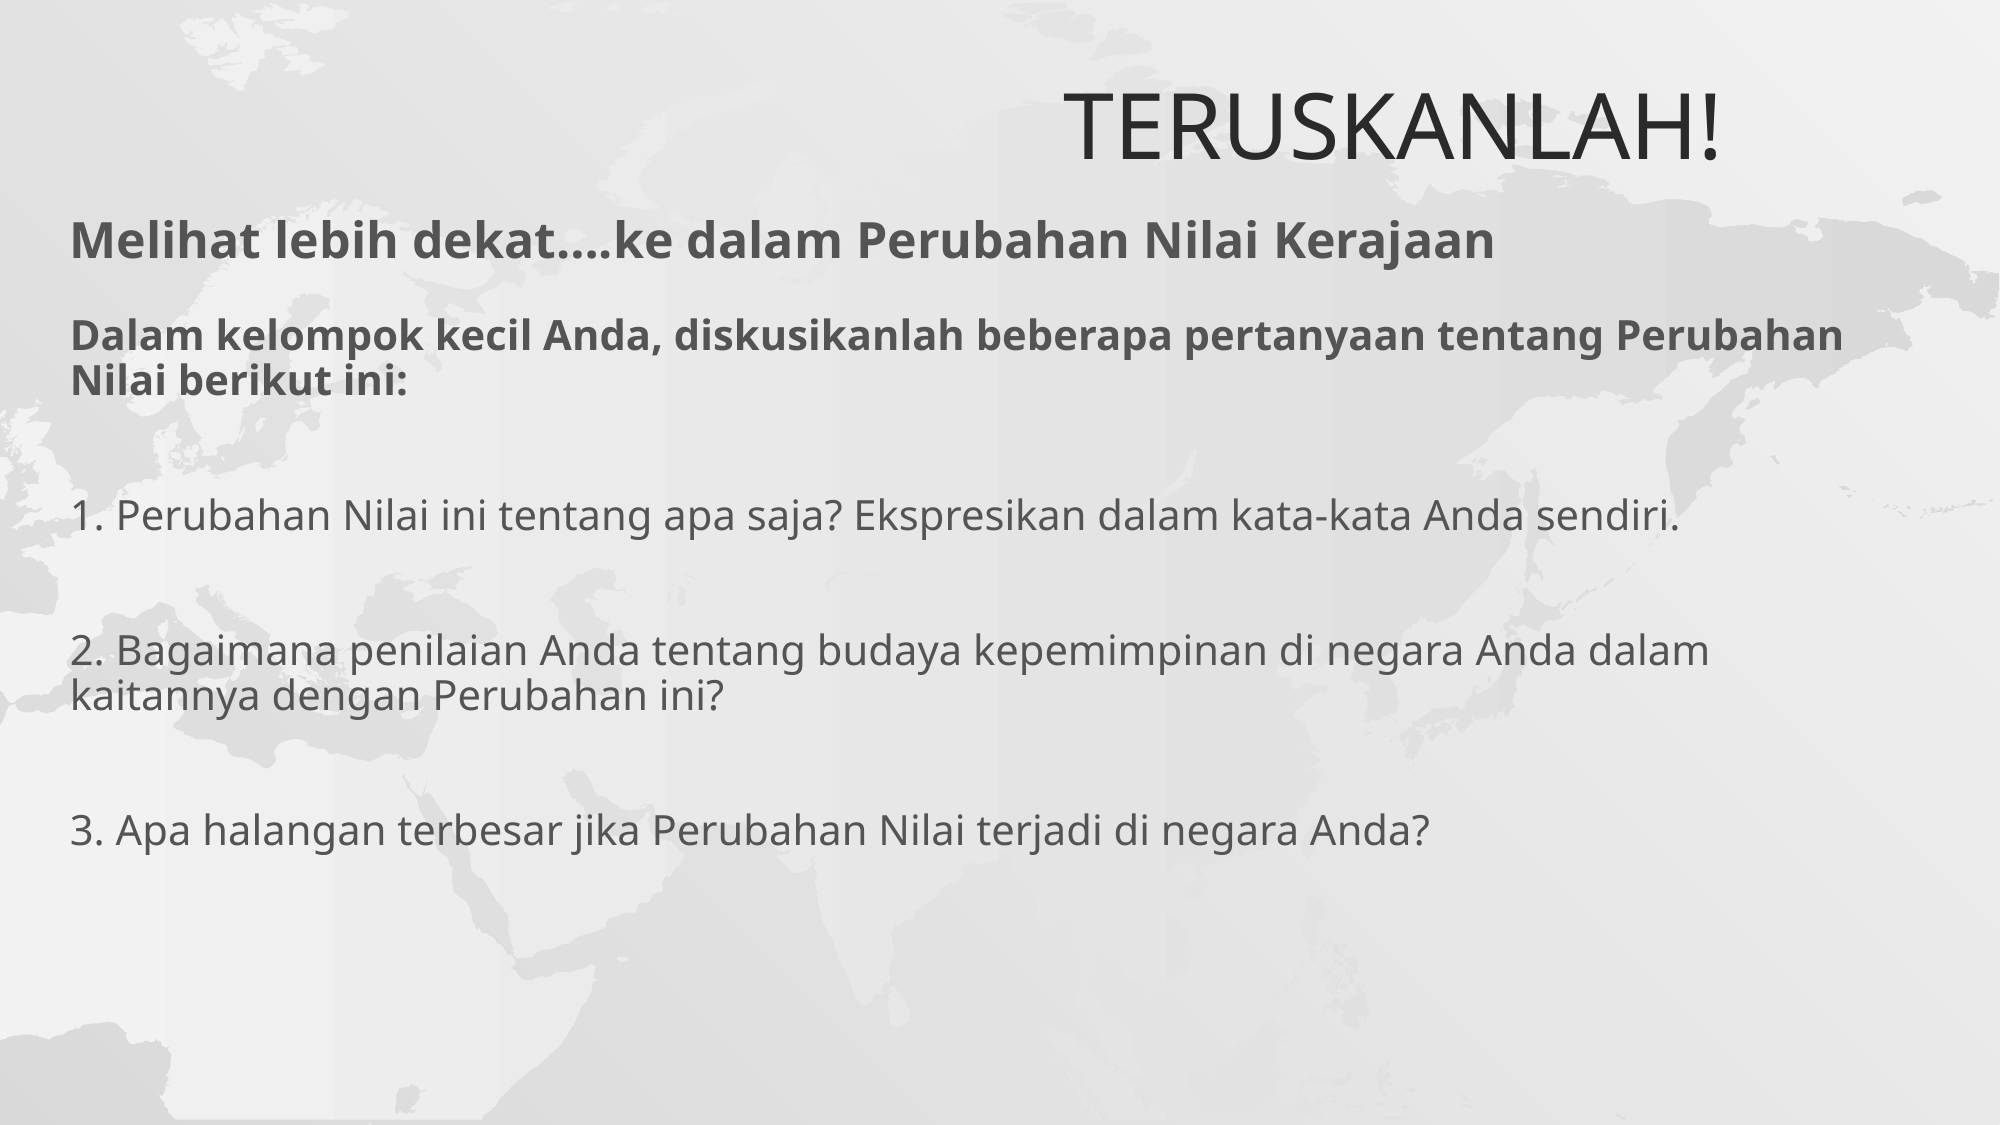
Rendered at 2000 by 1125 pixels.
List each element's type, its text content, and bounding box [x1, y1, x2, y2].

subtitle Melihat lebih dekat….ke dalam Perubahan Nilai Kerajaan Dalam kelompok kecil Anda, diskusikanlah beberapa pertanyaan tentang Perubahan Nilai berikut ini: 1. Perubahan Nilai ini tentang apa saja? Ekspresikan dalam kata-kata Anda sendiri. 2. Bagaimana penilaian Anda tentang budaya kepemimpinan di negara Anda dalam kaitannya dengan Perubahan ini? 3. Apa halangan terbesar jika Perubahan Nilai terjadi di negara Anda? [54, 208, 1922, 1013]
title Teruskanlah! [881, 66, 1907, 188]
